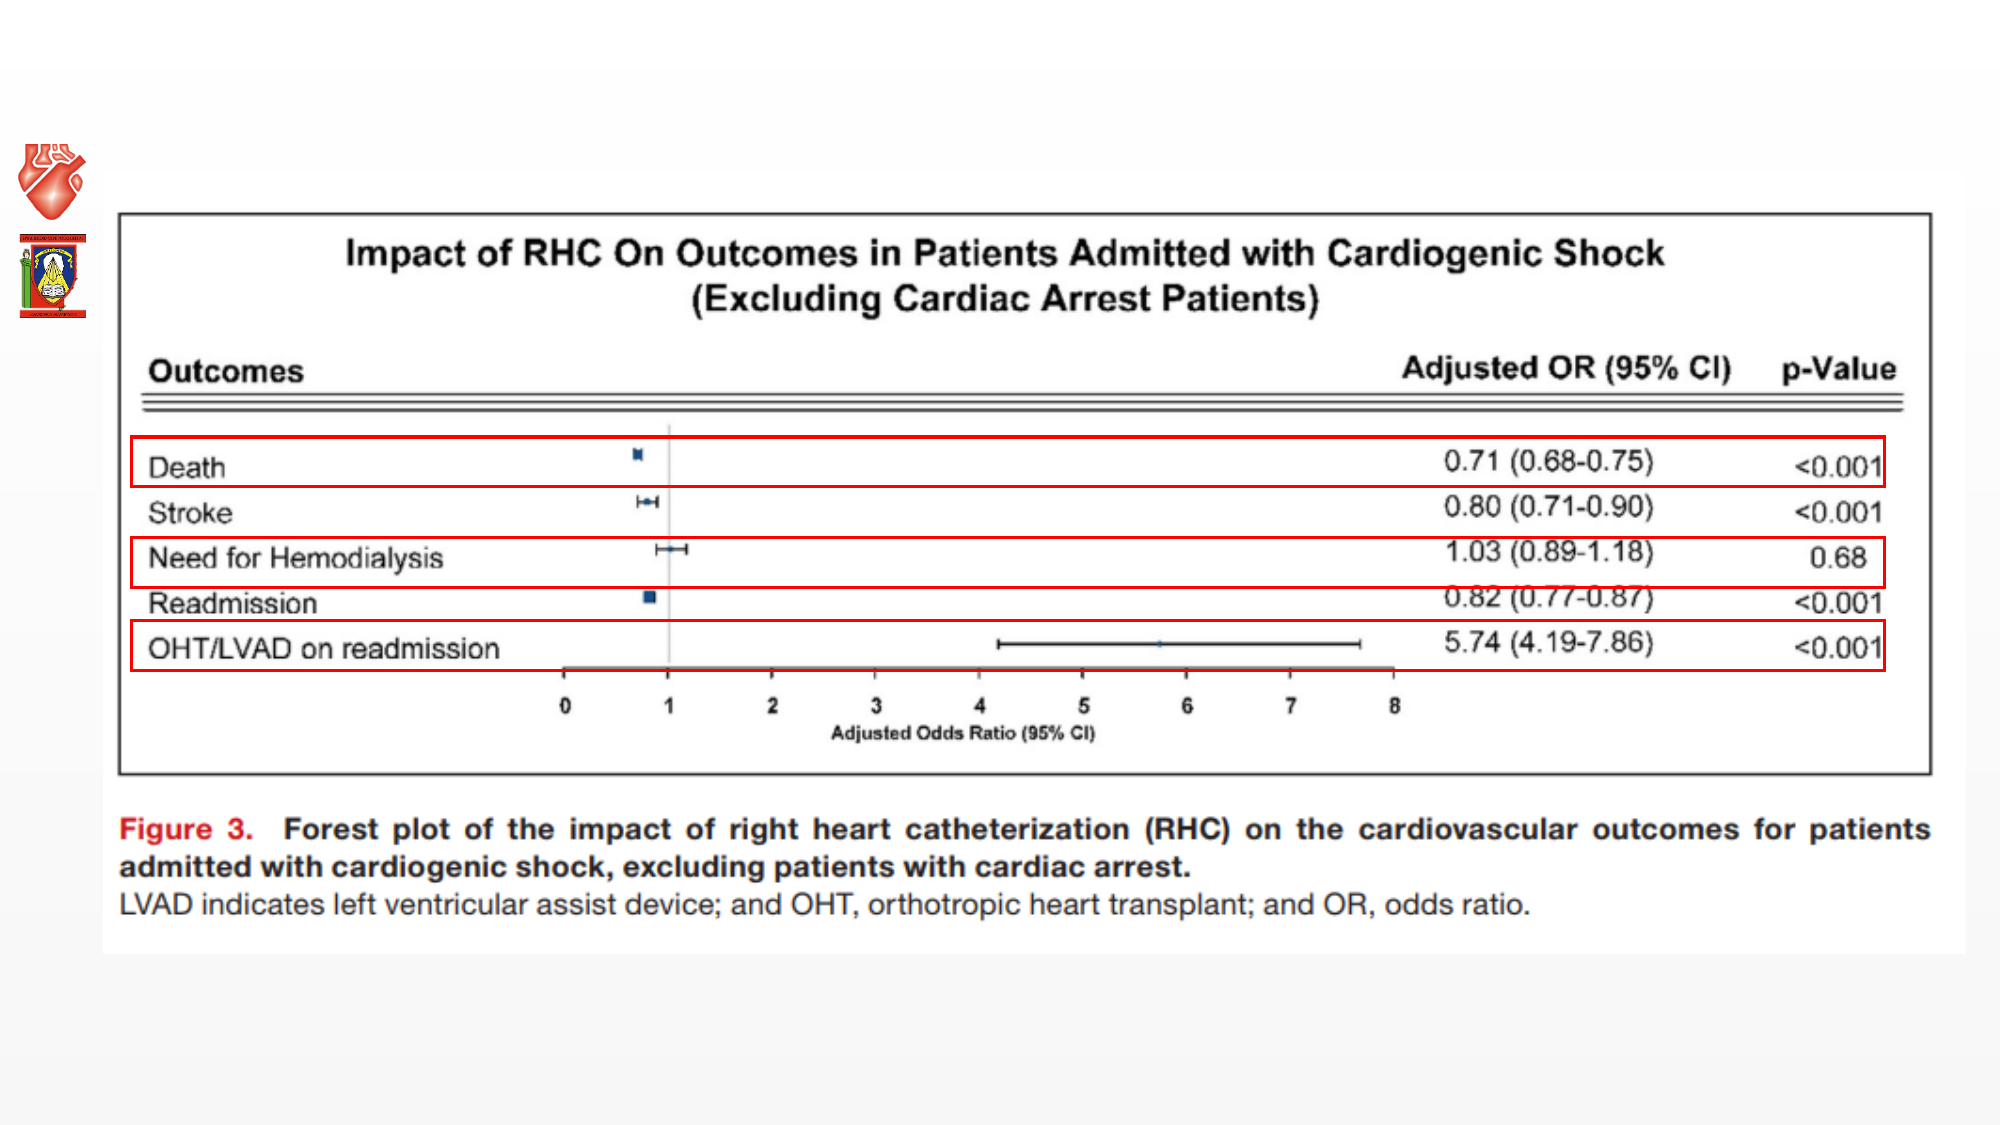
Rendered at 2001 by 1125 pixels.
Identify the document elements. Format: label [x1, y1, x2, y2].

picture [102, 170, 1966, 954]
picture [16, 234, 86, 318]
picture [18, 144, 86, 220]
